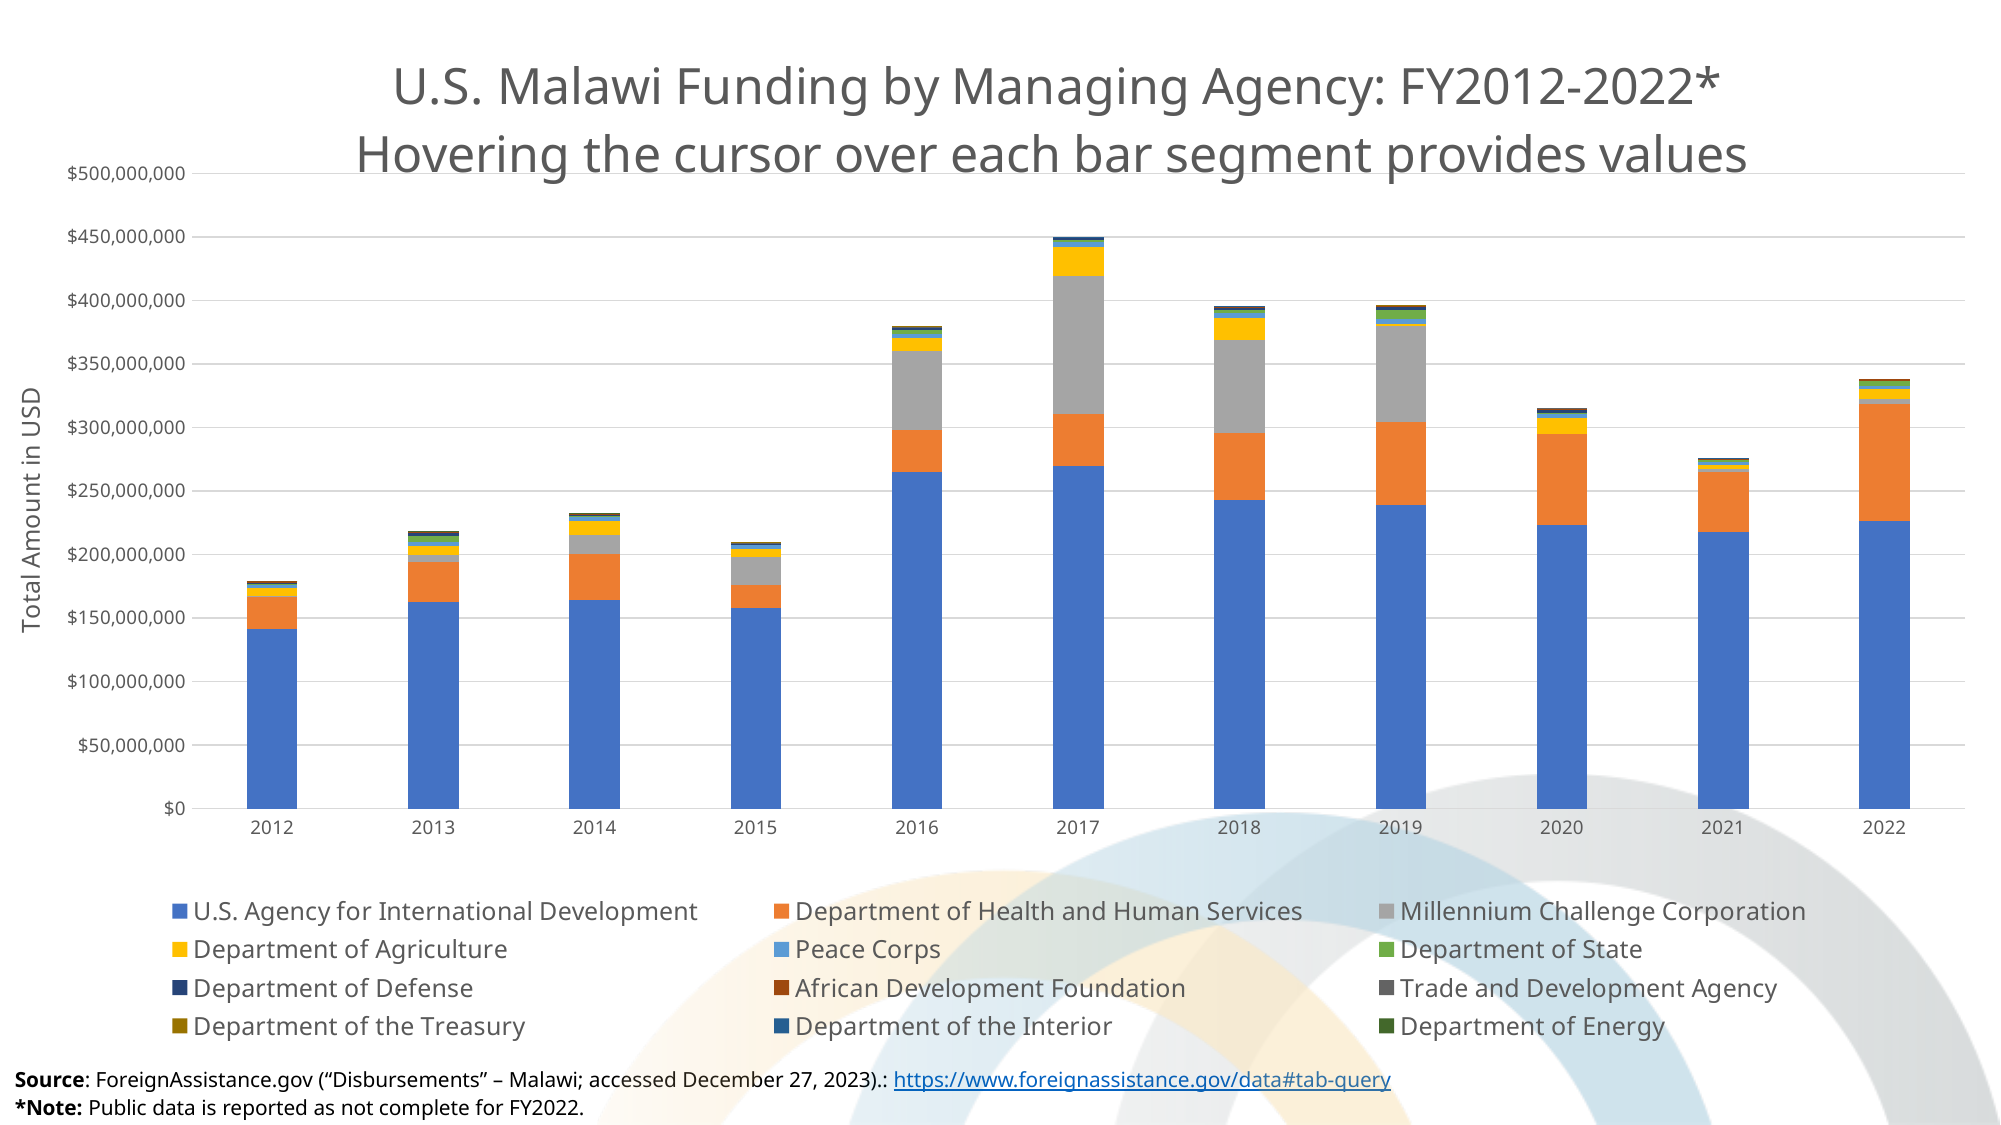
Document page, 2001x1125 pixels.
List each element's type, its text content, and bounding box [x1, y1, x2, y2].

text_box Source: ForeignAssistance.gov (“Disbursements” – Malawi; accessed December 27, 2023).: https://www.foreignassistance.gov/data#tab-query *Note: Public data is reported as not complete for FY2022. [0, 1060, 597, 1125]
picture [597, 774, 2000, 1125]
chart [0, 21, 1966, 1060]
